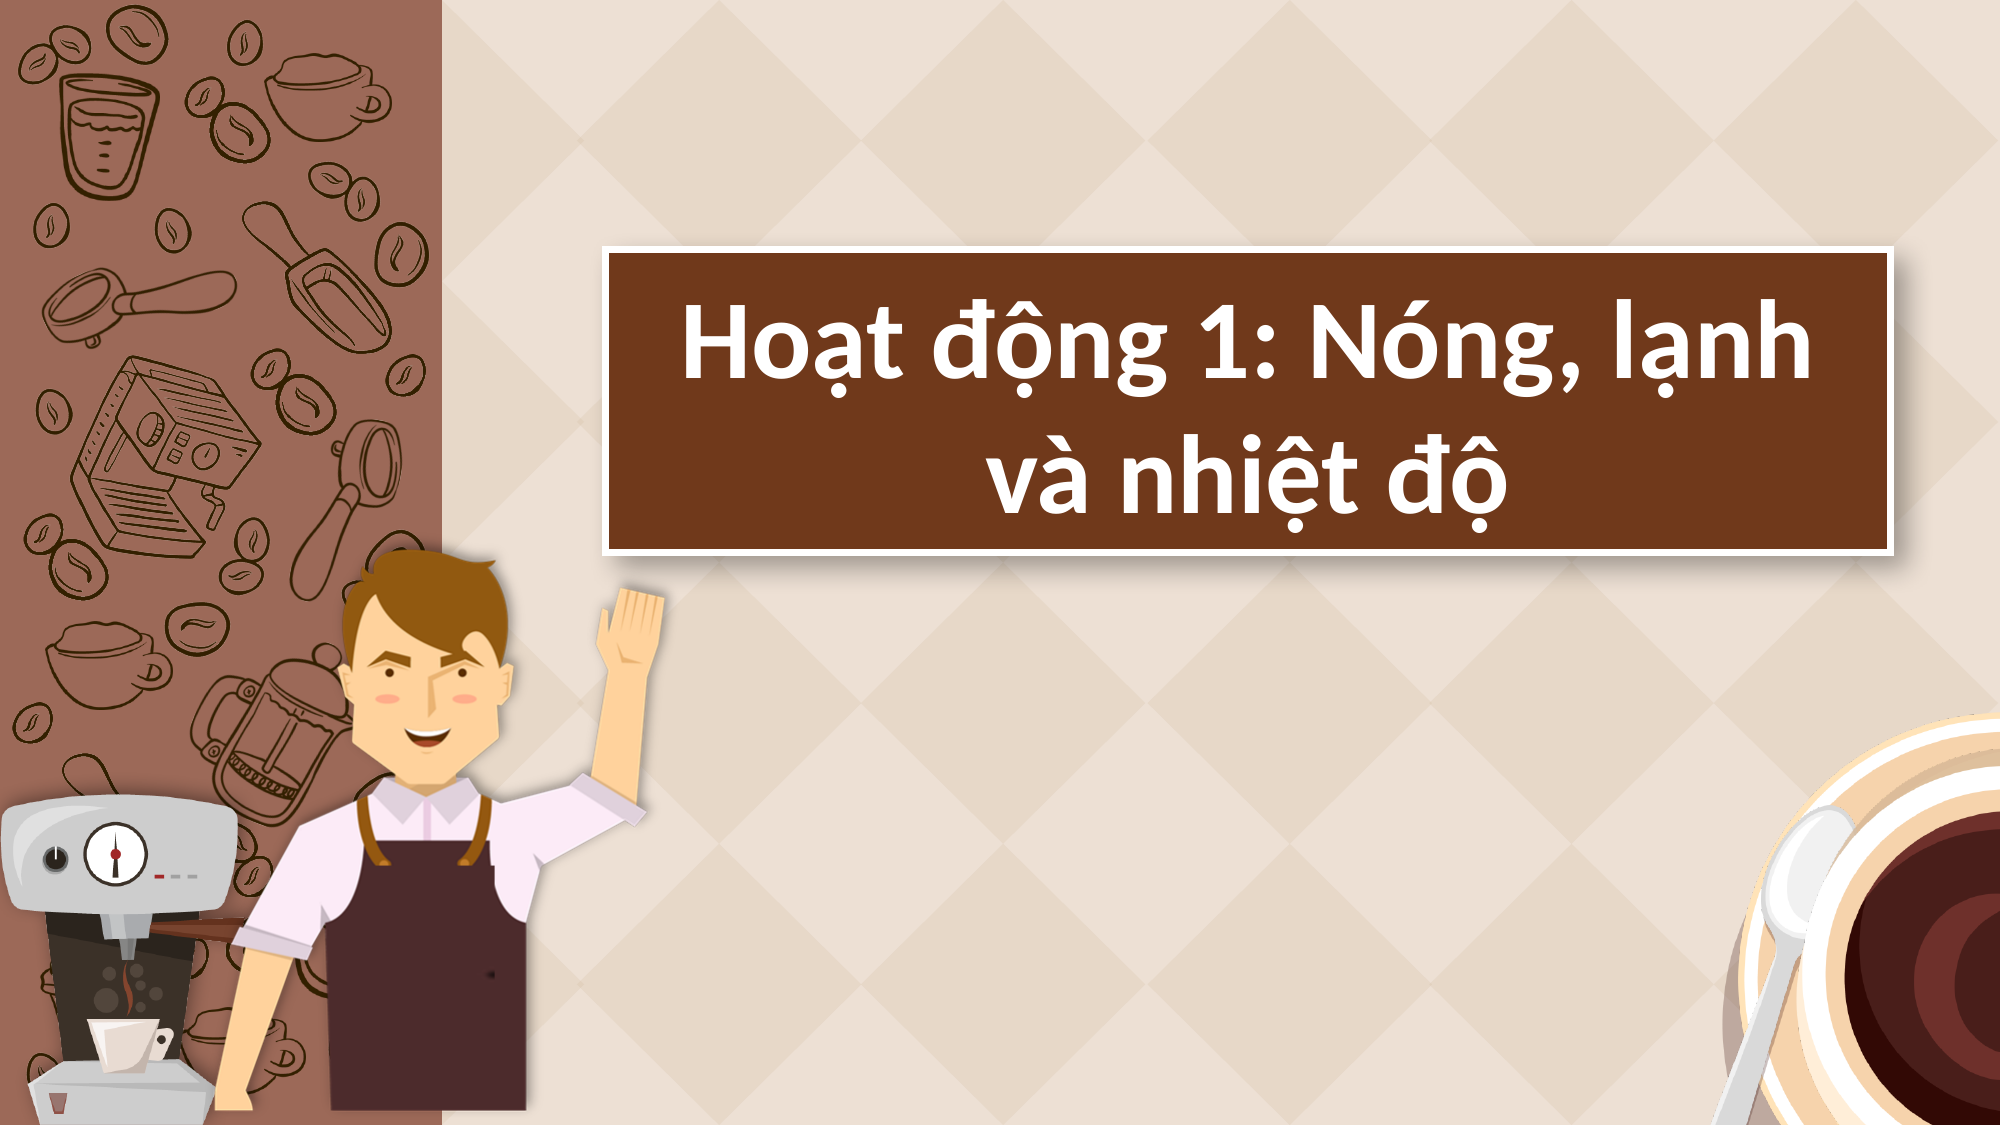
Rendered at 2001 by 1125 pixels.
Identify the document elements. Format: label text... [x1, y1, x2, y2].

picture [13, 2, 171, 253]
picture [0, 16, 688, 1125]
text_box Hoạt động 1: Nóng, lạnh và nhiệt độ [604, 248, 1892, 553]
picture [25, 384, 81, 440]
picture [1683, 712, 2000, 1125]
